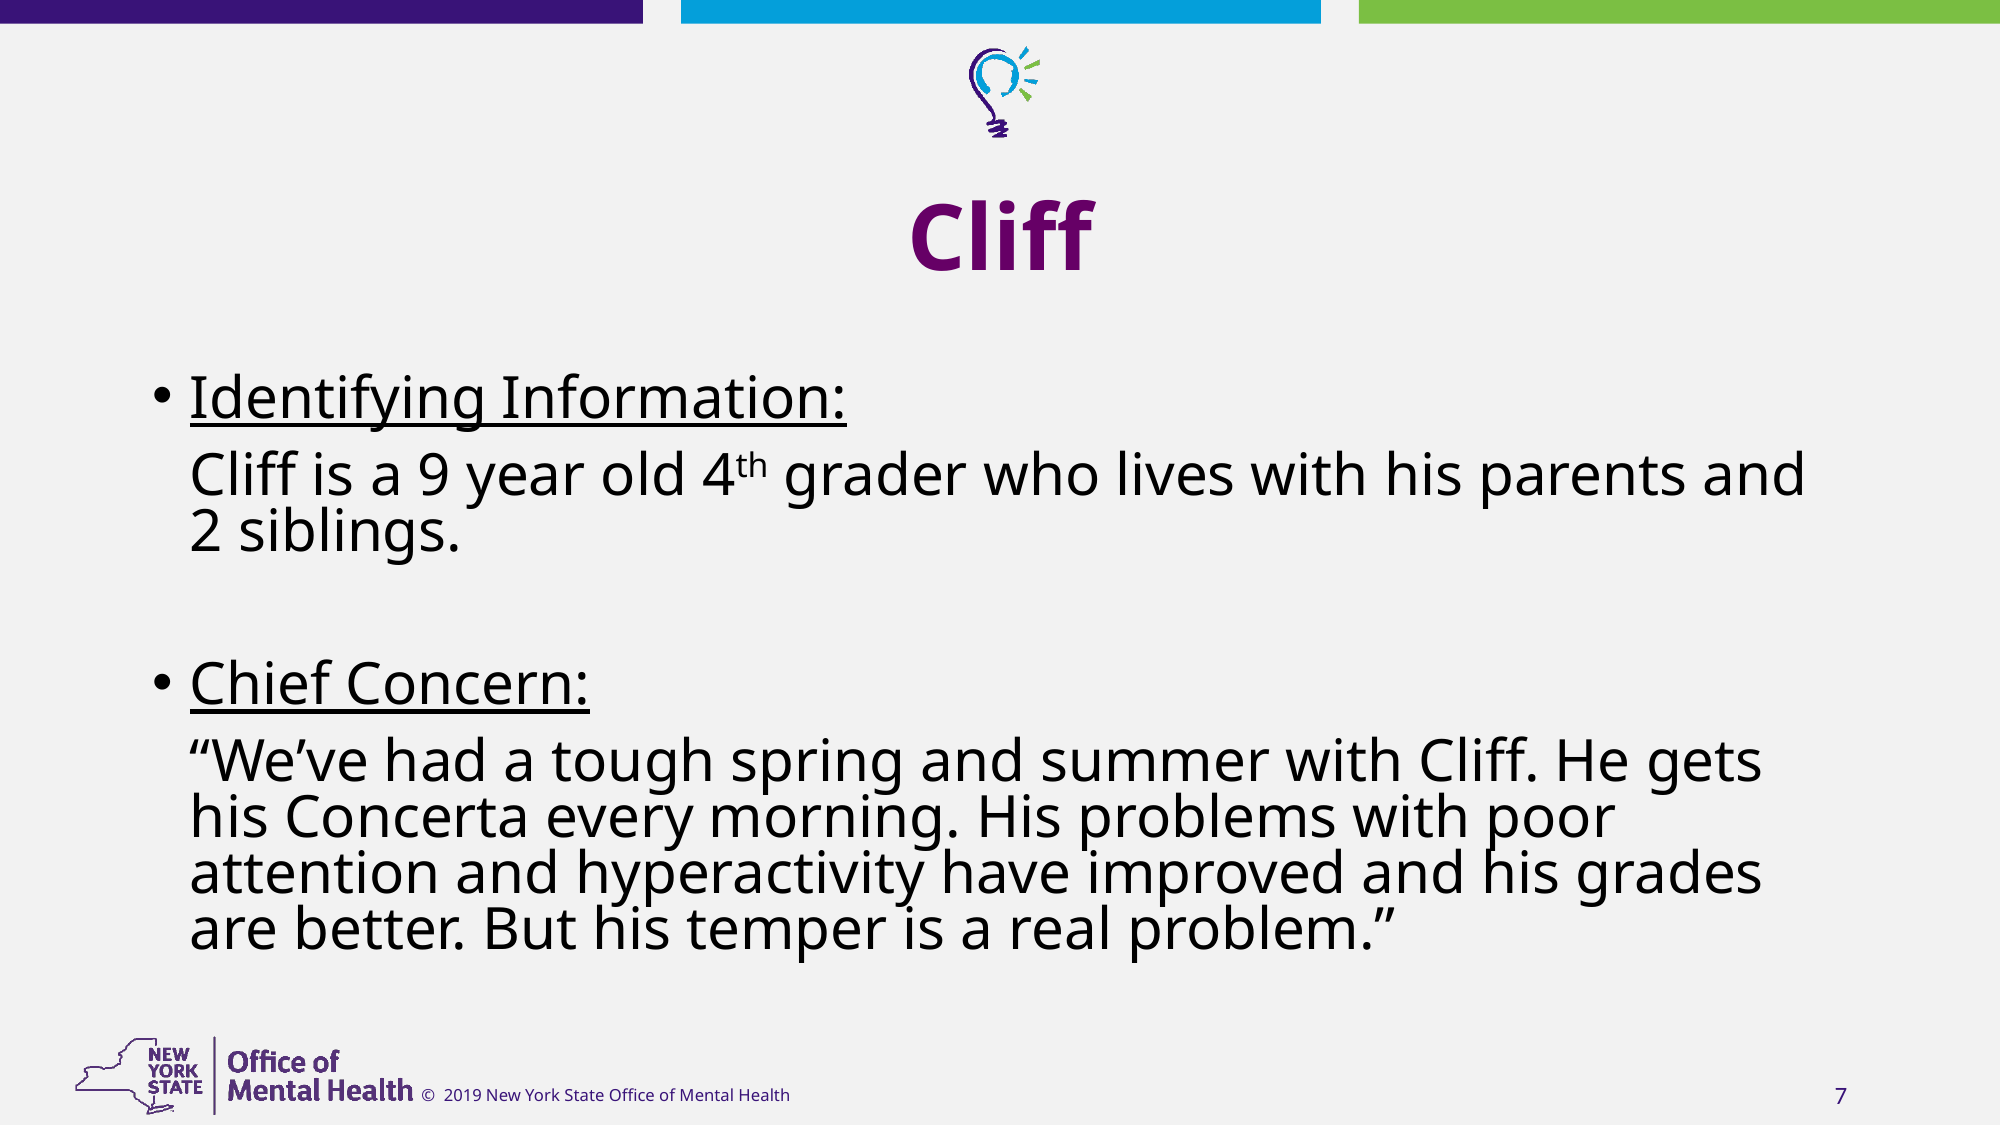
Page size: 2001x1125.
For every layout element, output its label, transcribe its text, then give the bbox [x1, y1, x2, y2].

title Cliff [137, 183, 1863, 300]
picture [71, 1032, 417, 1119]
picture [949, 26, 1051, 157]
list Identifying Information: Cliff is a 9 year old 4th grader who lives with his parents and 2 siblings. Chief Concern: “We’ve had a tough spring and summer with Cliff. He gets his Concerta every morning. His problems with poor attention and hyperactivity have improved and his grades are better. But his temper is a real problem.” [137, 366, 1863, 1080]
